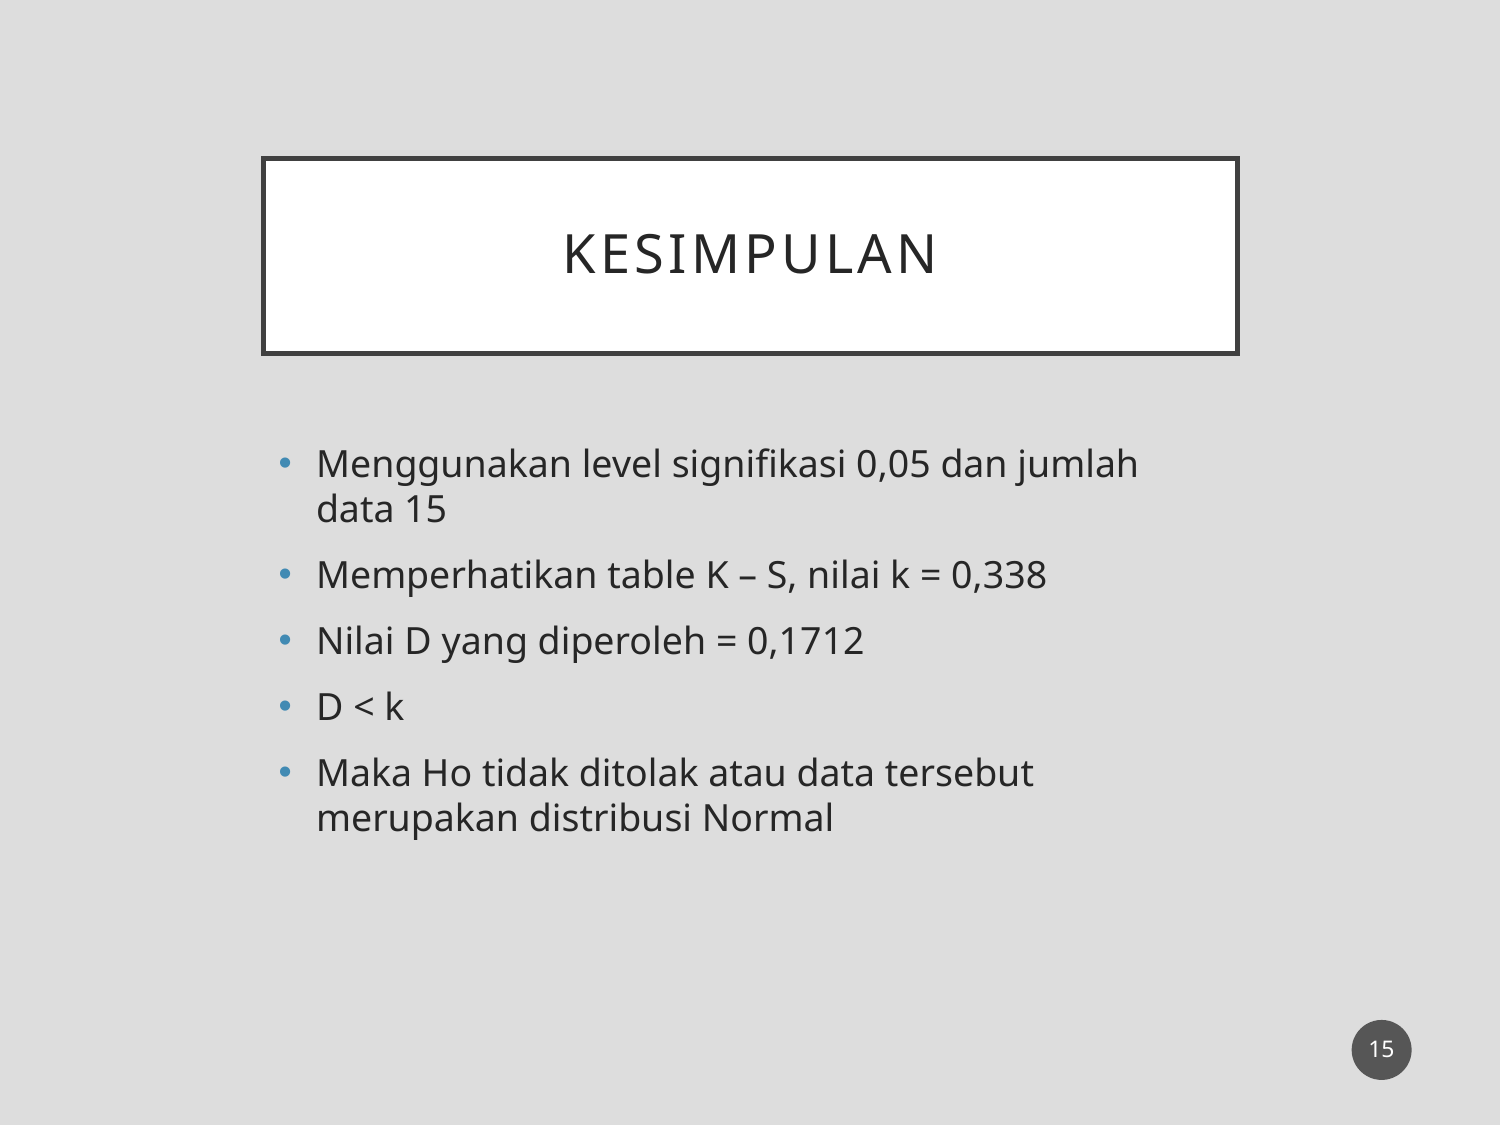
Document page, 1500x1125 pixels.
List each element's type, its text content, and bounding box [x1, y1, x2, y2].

list Menggunakan level signifikasi 0,05 dan jumlah data 15 Memperhatikan table K – S, nilai k = 0,338 Nilai D yang diperoleh = 0,1712 D < k Maka Ho tidak ditolak atau data tersebut merupakan distribusi Normal [263, 432, 1238, 942]
slide_number 15 [1351, 1019, 1412, 1080]
title kesimpulan [261, 156, 1240, 356]
